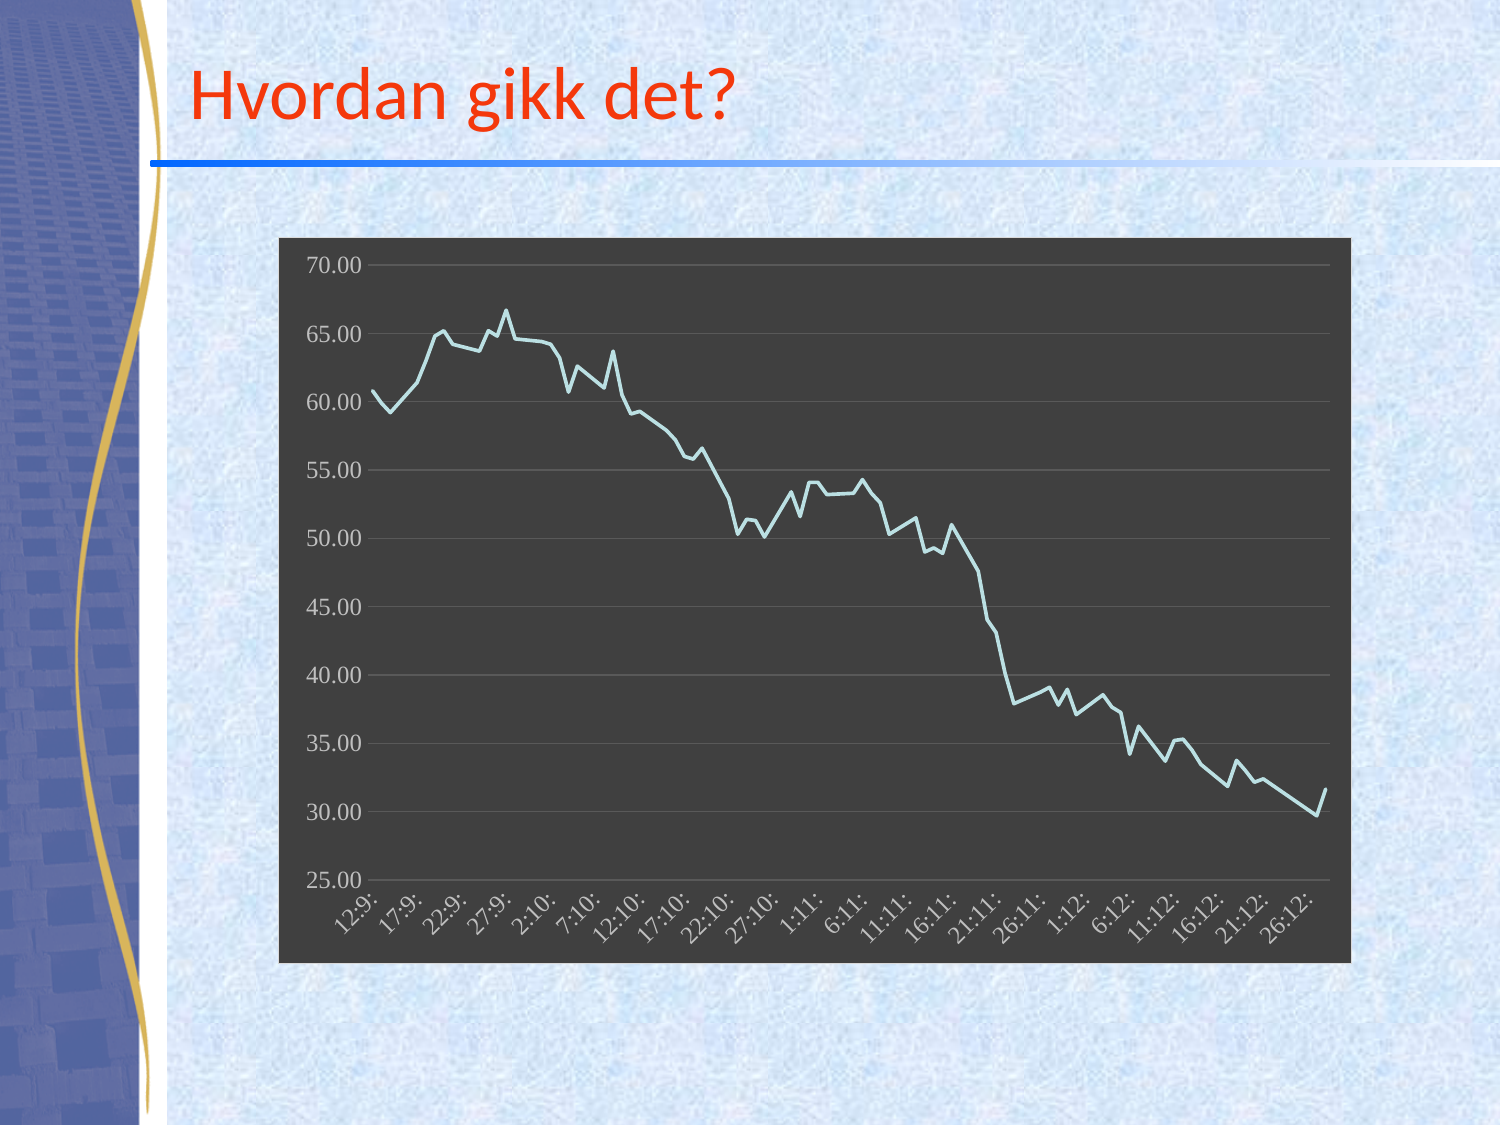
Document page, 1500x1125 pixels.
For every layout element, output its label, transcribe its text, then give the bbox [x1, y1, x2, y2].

picture [0, 0, 1500, 1125]
title Hvordan gikk det? [174, 19, 1500, 161]
chart [277, 236, 1353, 965]
